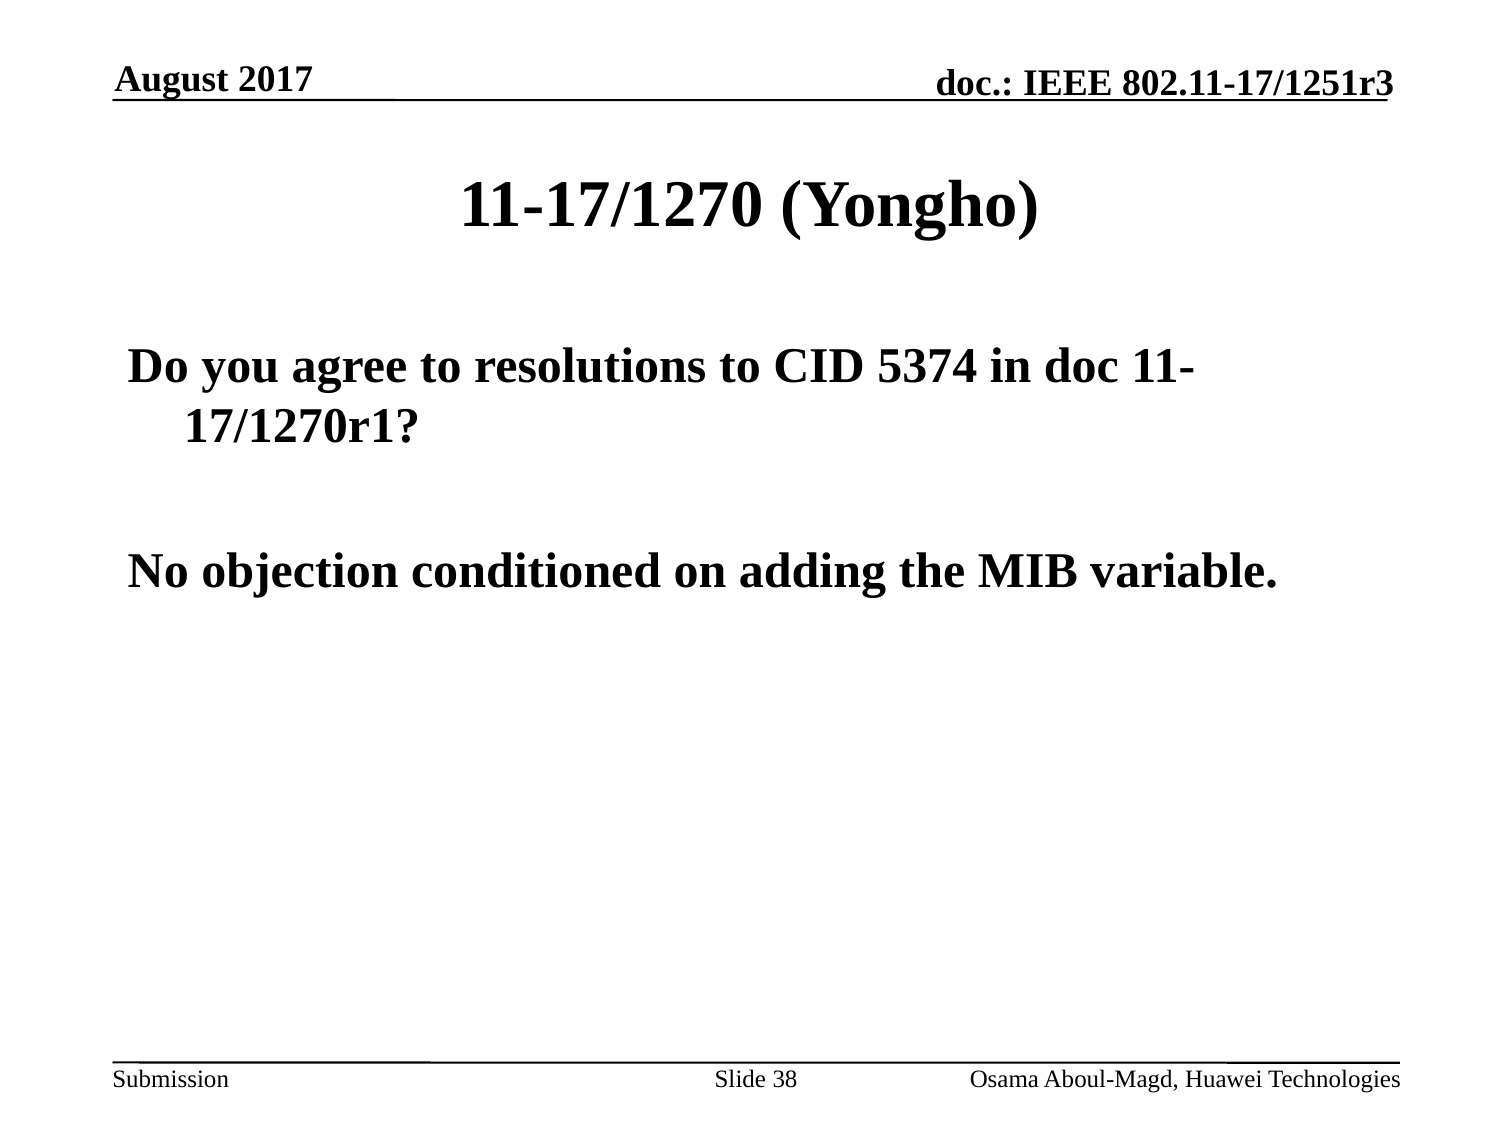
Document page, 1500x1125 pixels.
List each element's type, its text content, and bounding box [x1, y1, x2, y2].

slide_number Slide 38 [712, 1061, 800, 1123]
list Do you agree to resolutions to CID 5374 in doc 11-17/1270r1? No objection conditioned on adding the MIB variable. [112, 324, 1388, 1000]
footer Osama Aboul-Magd, Huawei Technologies [878, 1061, 1402, 1093]
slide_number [114, 54, 423, 100]
title 11-17/1270 (Yongho) [112, 112, 1388, 288]
